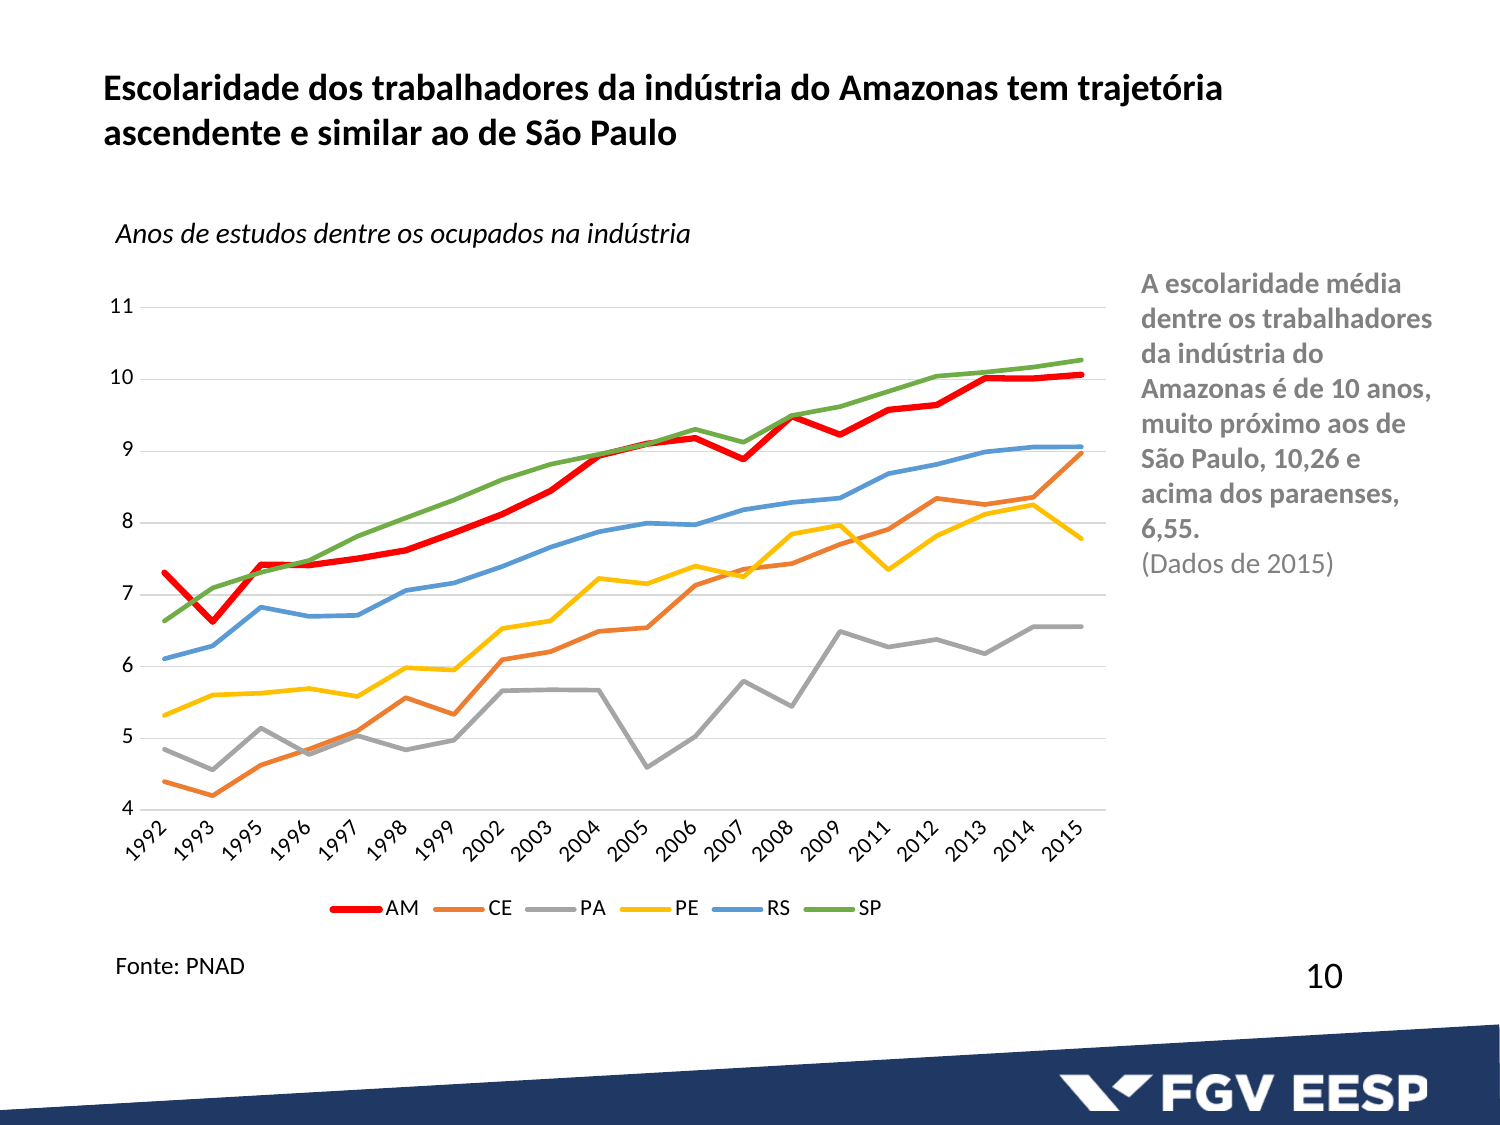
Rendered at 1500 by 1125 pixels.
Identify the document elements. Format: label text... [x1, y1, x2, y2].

text_box 10 [1290, 943, 1435, 1004]
text_box A escolaridade média dentre os trabalhadores da indústria do Amazonas é de 10 anos, muito próximo aos de São Paulo, 10,26 e acima dos paraenses, 6,55. (Dados de 2015) [1126, 257, 1451, 587]
text_box Anos de estudos dentre os ocupados na indústria [100, 206, 967, 257]
text_box Escolaridade dos trabalhadores da indústria do Amazonas tem trajetória ascendente e similar ao de São Paulo [88, 55, 1319, 161]
text_box Fonte: PNAD [100, 942, 1235, 1017]
chart [88, 283, 1127, 928]
